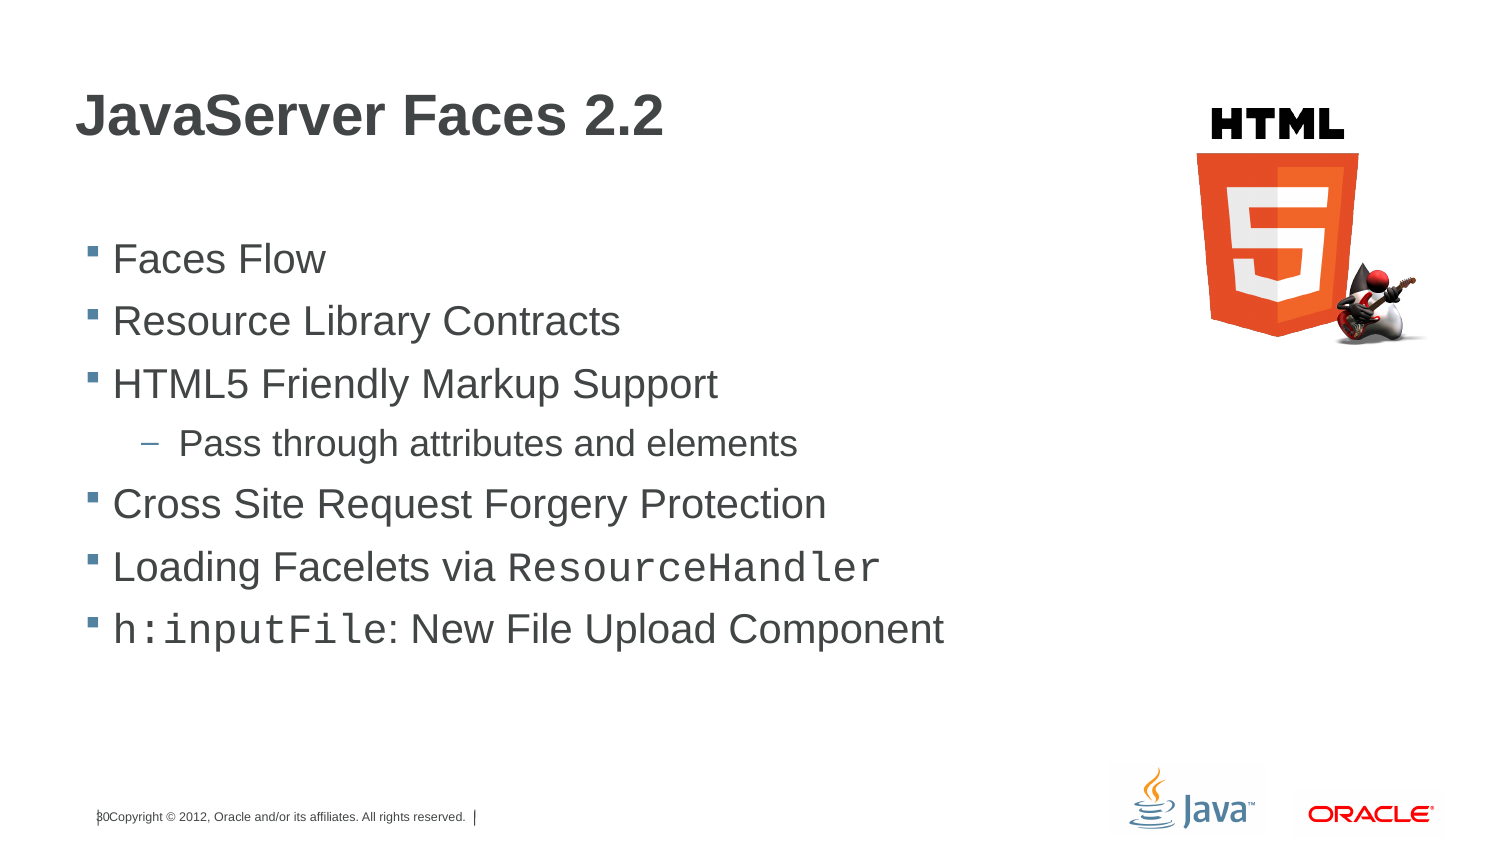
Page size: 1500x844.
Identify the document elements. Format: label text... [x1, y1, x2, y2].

list Faces Flow Resource Library Contracts HTML5 Friendly Markup Support Pass through attributes and elements Cross Site Request Forgery Protection Loading Facelets via ResourceHandler h:inputFile: New File Upload Component [75, 231, 1425, 734]
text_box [1162, 107, 1431, 345]
title JavaServer Faces 2.2 [75, 78, 1425, 149]
picture [1109, 762, 1266, 834]
picture [1293, 790, 1445, 838]
